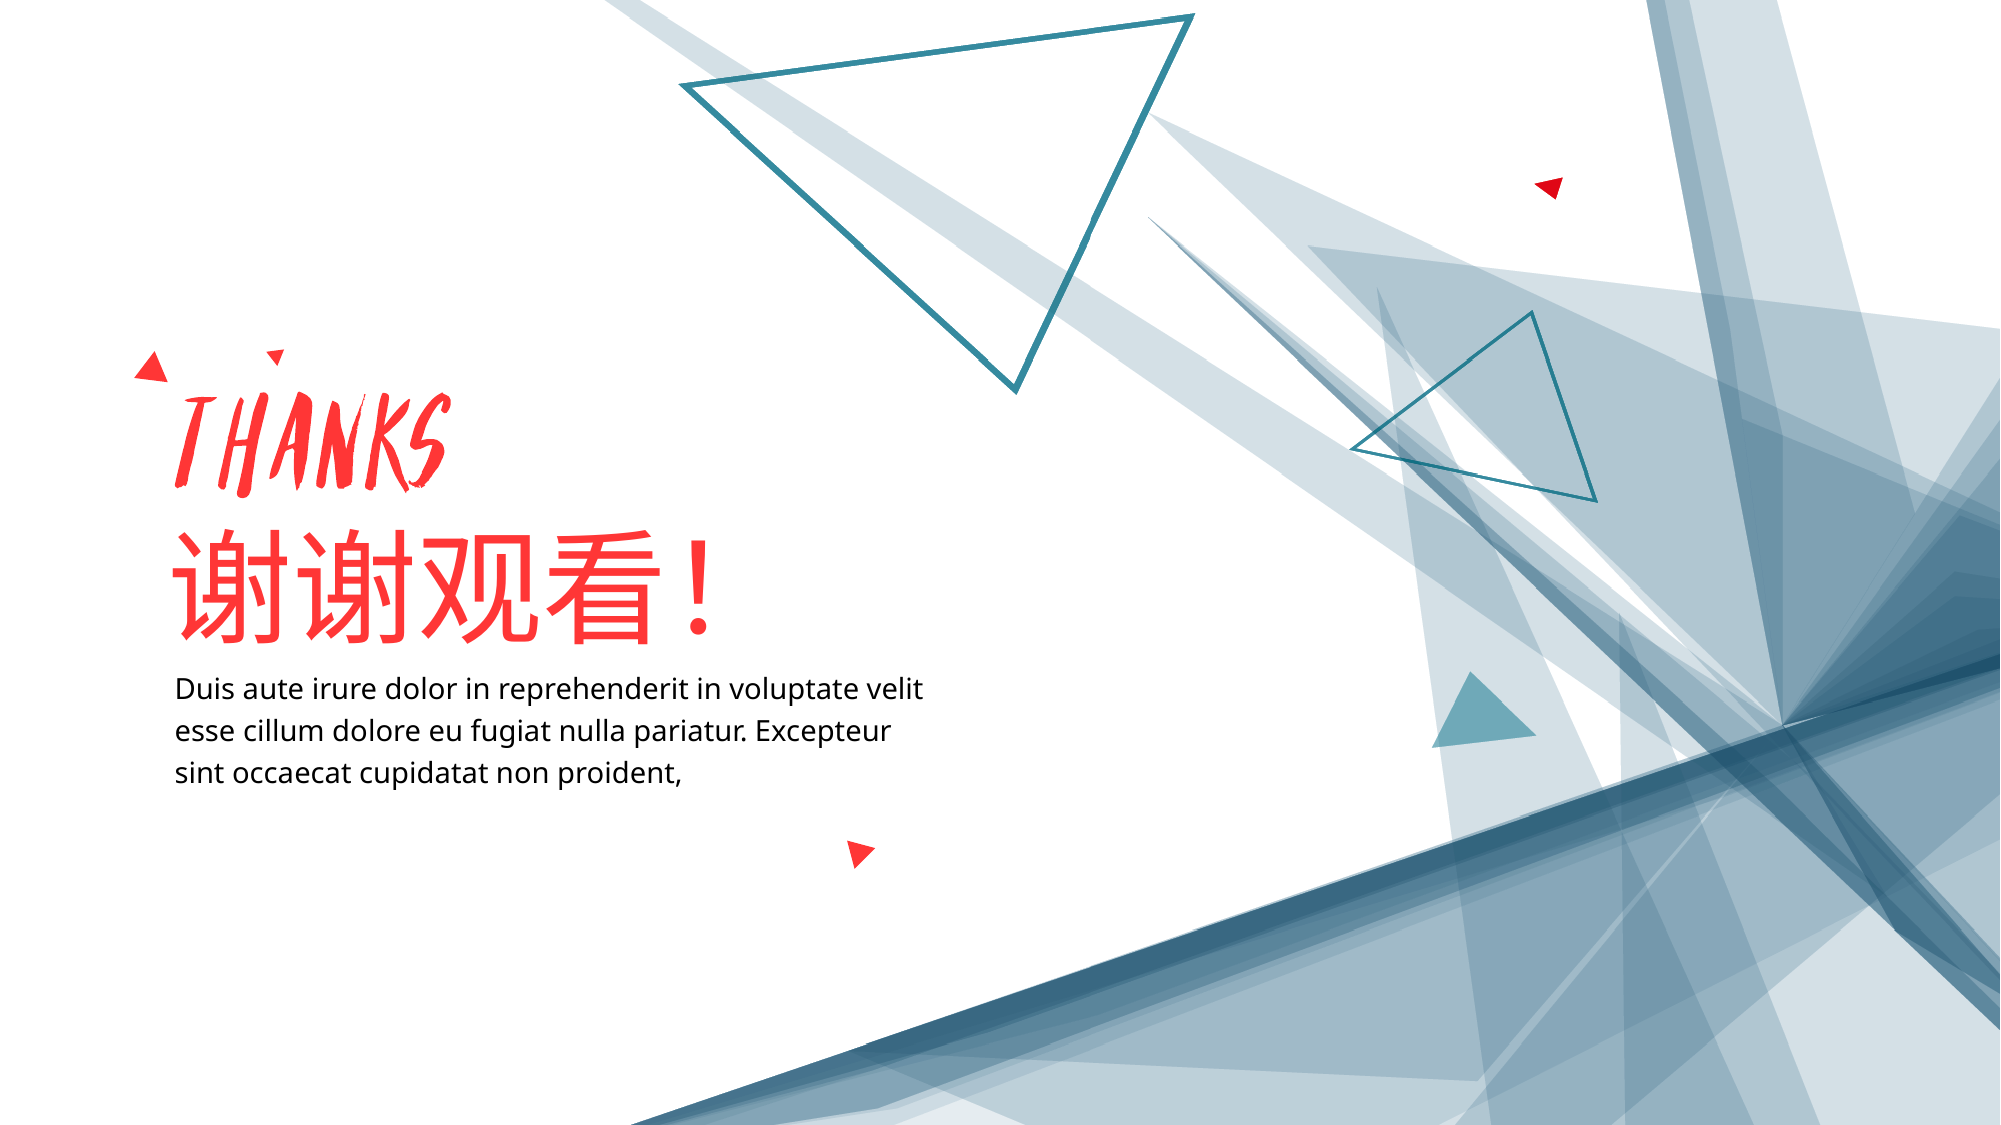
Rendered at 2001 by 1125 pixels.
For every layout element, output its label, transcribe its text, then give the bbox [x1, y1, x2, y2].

text_box [174, 396, 217, 489]
text_box [269, 391, 313, 491]
text_box [845, 839, 878, 871]
text_box [218, 392, 269, 499]
text_box [316, 393, 366, 489]
text_box Duis aute irure dolor in reprehenderit in voluptate velit esse cillum dolore eu fugiat nulla pariatur. Excepteur sint occaecat cupidatat non proident, [174, 663, 938, 790]
text_box 谢谢观看！ [152, 501, 1291, 667]
picture [0, 0, 2000, 1125]
text_box [264, 348, 286, 369]
text_box [365, 392, 451, 494]
text_box [132, 349, 170, 384]
